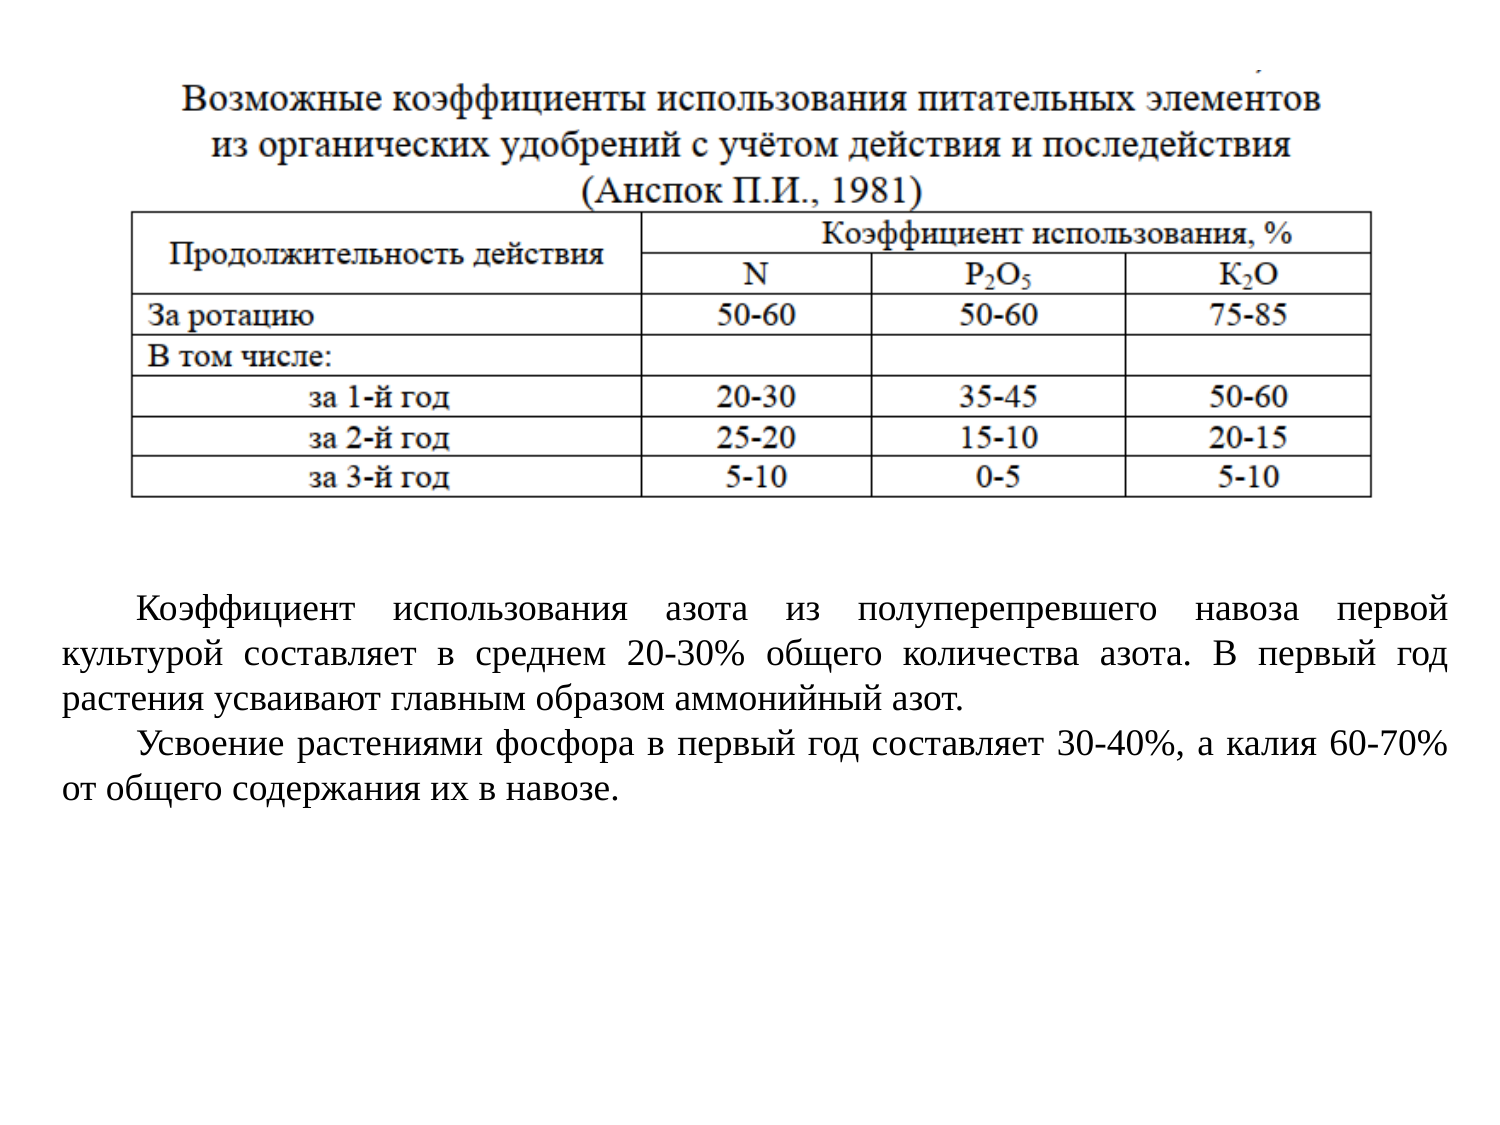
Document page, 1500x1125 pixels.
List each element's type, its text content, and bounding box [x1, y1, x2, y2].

picture [81, 70, 1454, 545]
text_box Коэффициент использования азота из полуперепревшего навоза первой культурой составляет в среднем 20-30% общего количества азота. В первый год растения усваивают главным образом аммонийный азот. Усвоение растениями фосфора в первый год составляет 30-40%, а калия 60-70% от общего содержания их в навозе. [46, 575, 1465, 816]
